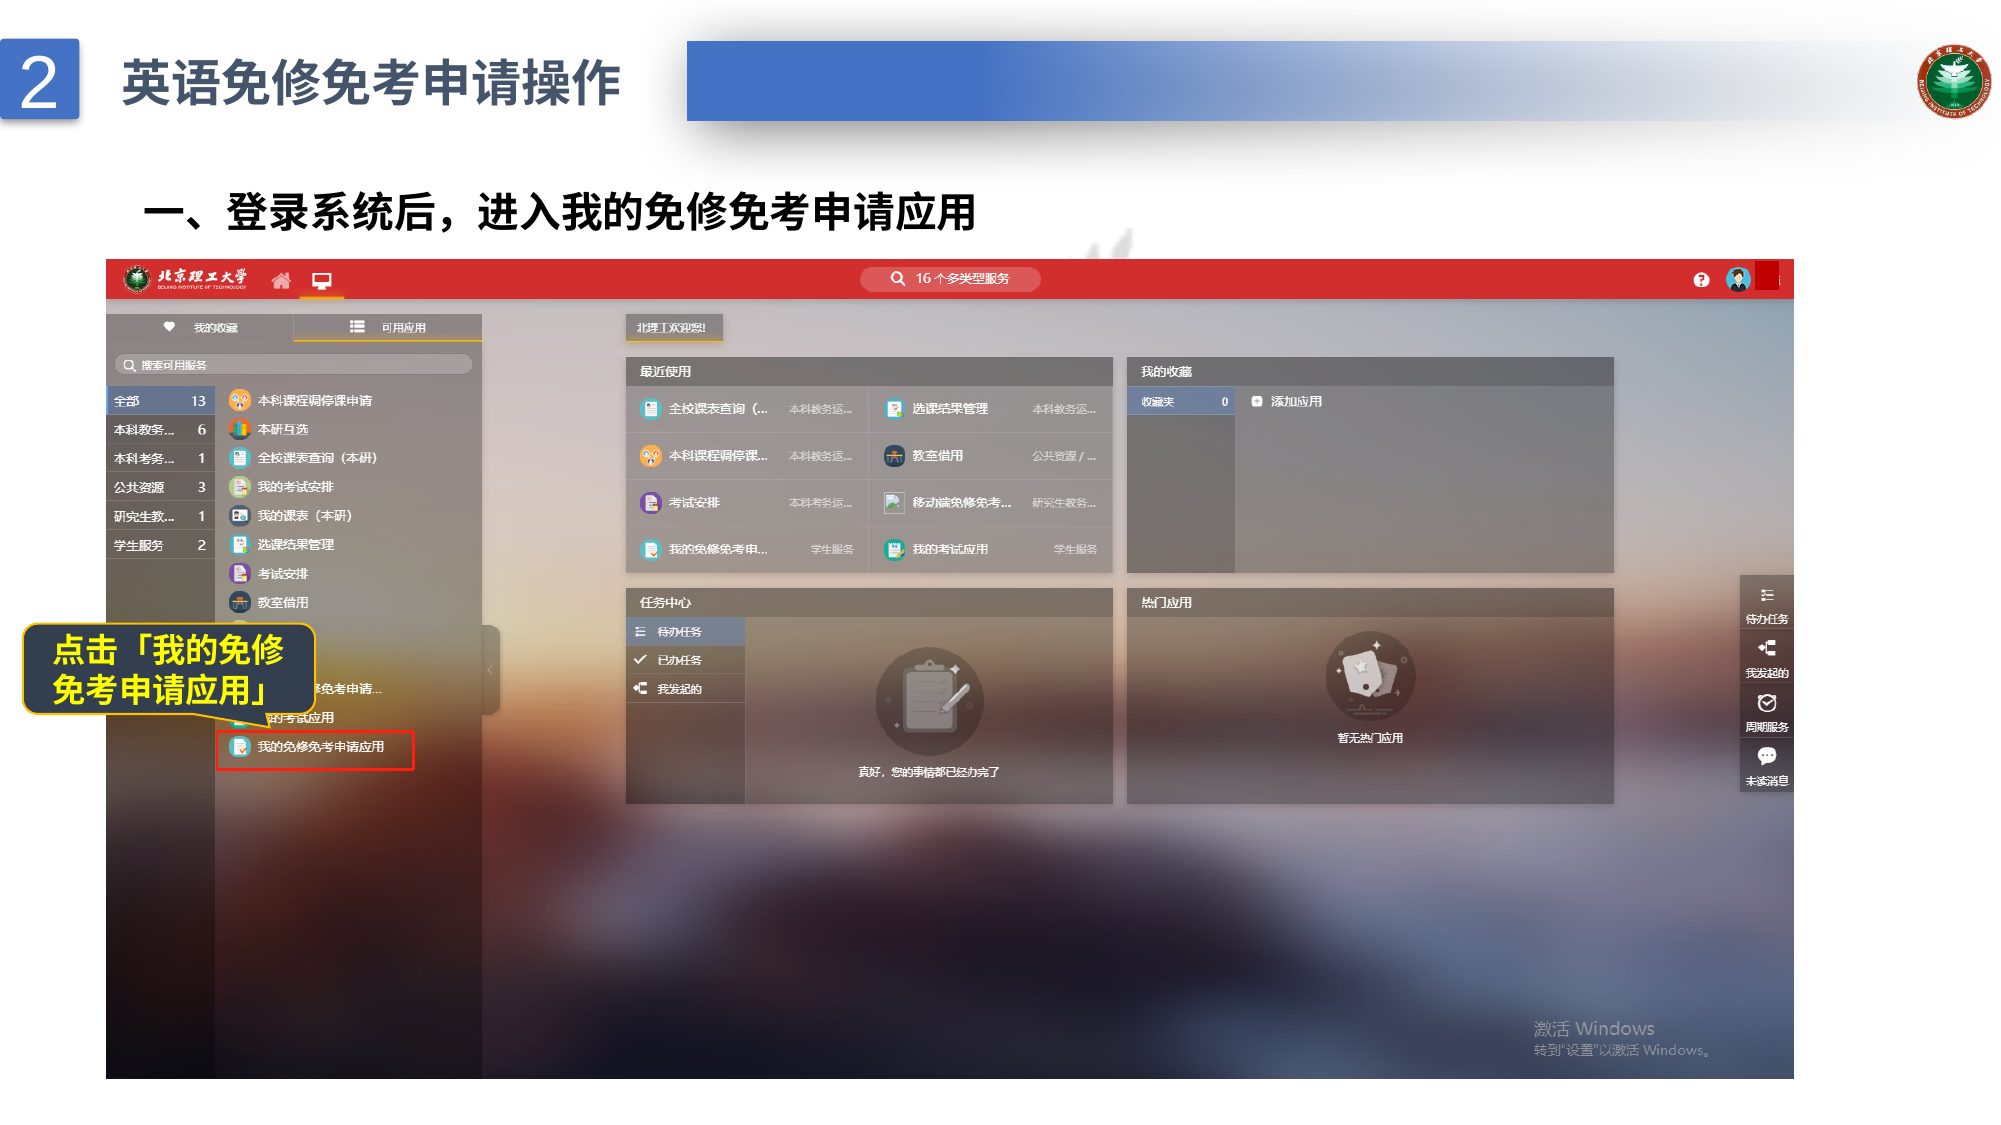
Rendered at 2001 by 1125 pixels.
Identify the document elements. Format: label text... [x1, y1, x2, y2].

text_box [1996, 40, 2000, 122]
text_box 2 [0, 37, 81, 121]
picture [0, 0, 2001, 1125]
text_box 一、登录系统后，进入我的免修免考申请应用 [53, 178, 1937, 259]
slide_number [1412, 1042, 1863, 1103]
text_box 英语免修免考申请操作 [106, 43, 637, 119]
text_box 点击「我的免修免考申请应用」 [22, 623, 106, 714]
text_box [686, 40, 1911, 122]
